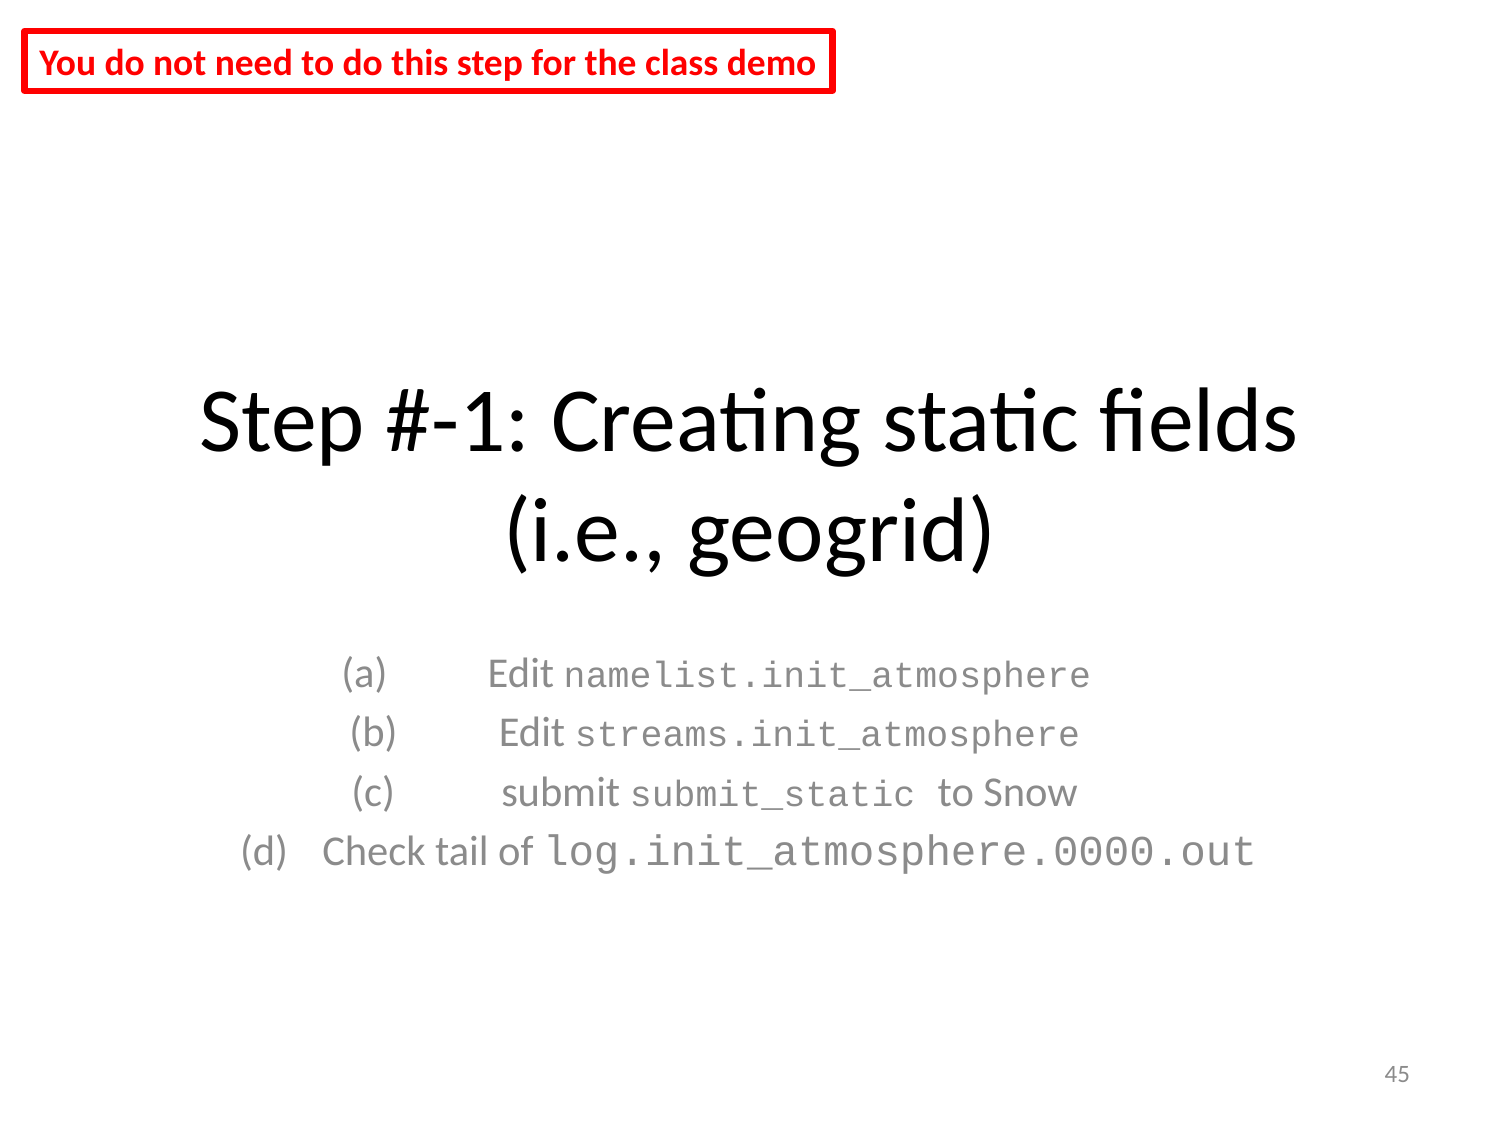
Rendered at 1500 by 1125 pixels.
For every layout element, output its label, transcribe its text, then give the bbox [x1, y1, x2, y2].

title Step #-1: Creating static fields (i.e., geogrid) [112, 349, 1388, 591]
slide_number 45 [1074, 1042, 1425, 1103]
text_box You do not need to do this step for the class demo [24, 31, 833, 91]
subtitle Edit namelist.init_atmosphere Edit streams.init_atmosphere submit submit_static to Snow Check tail of log.init_atmosphere.0000.out [225, 637, 1275, 925]
